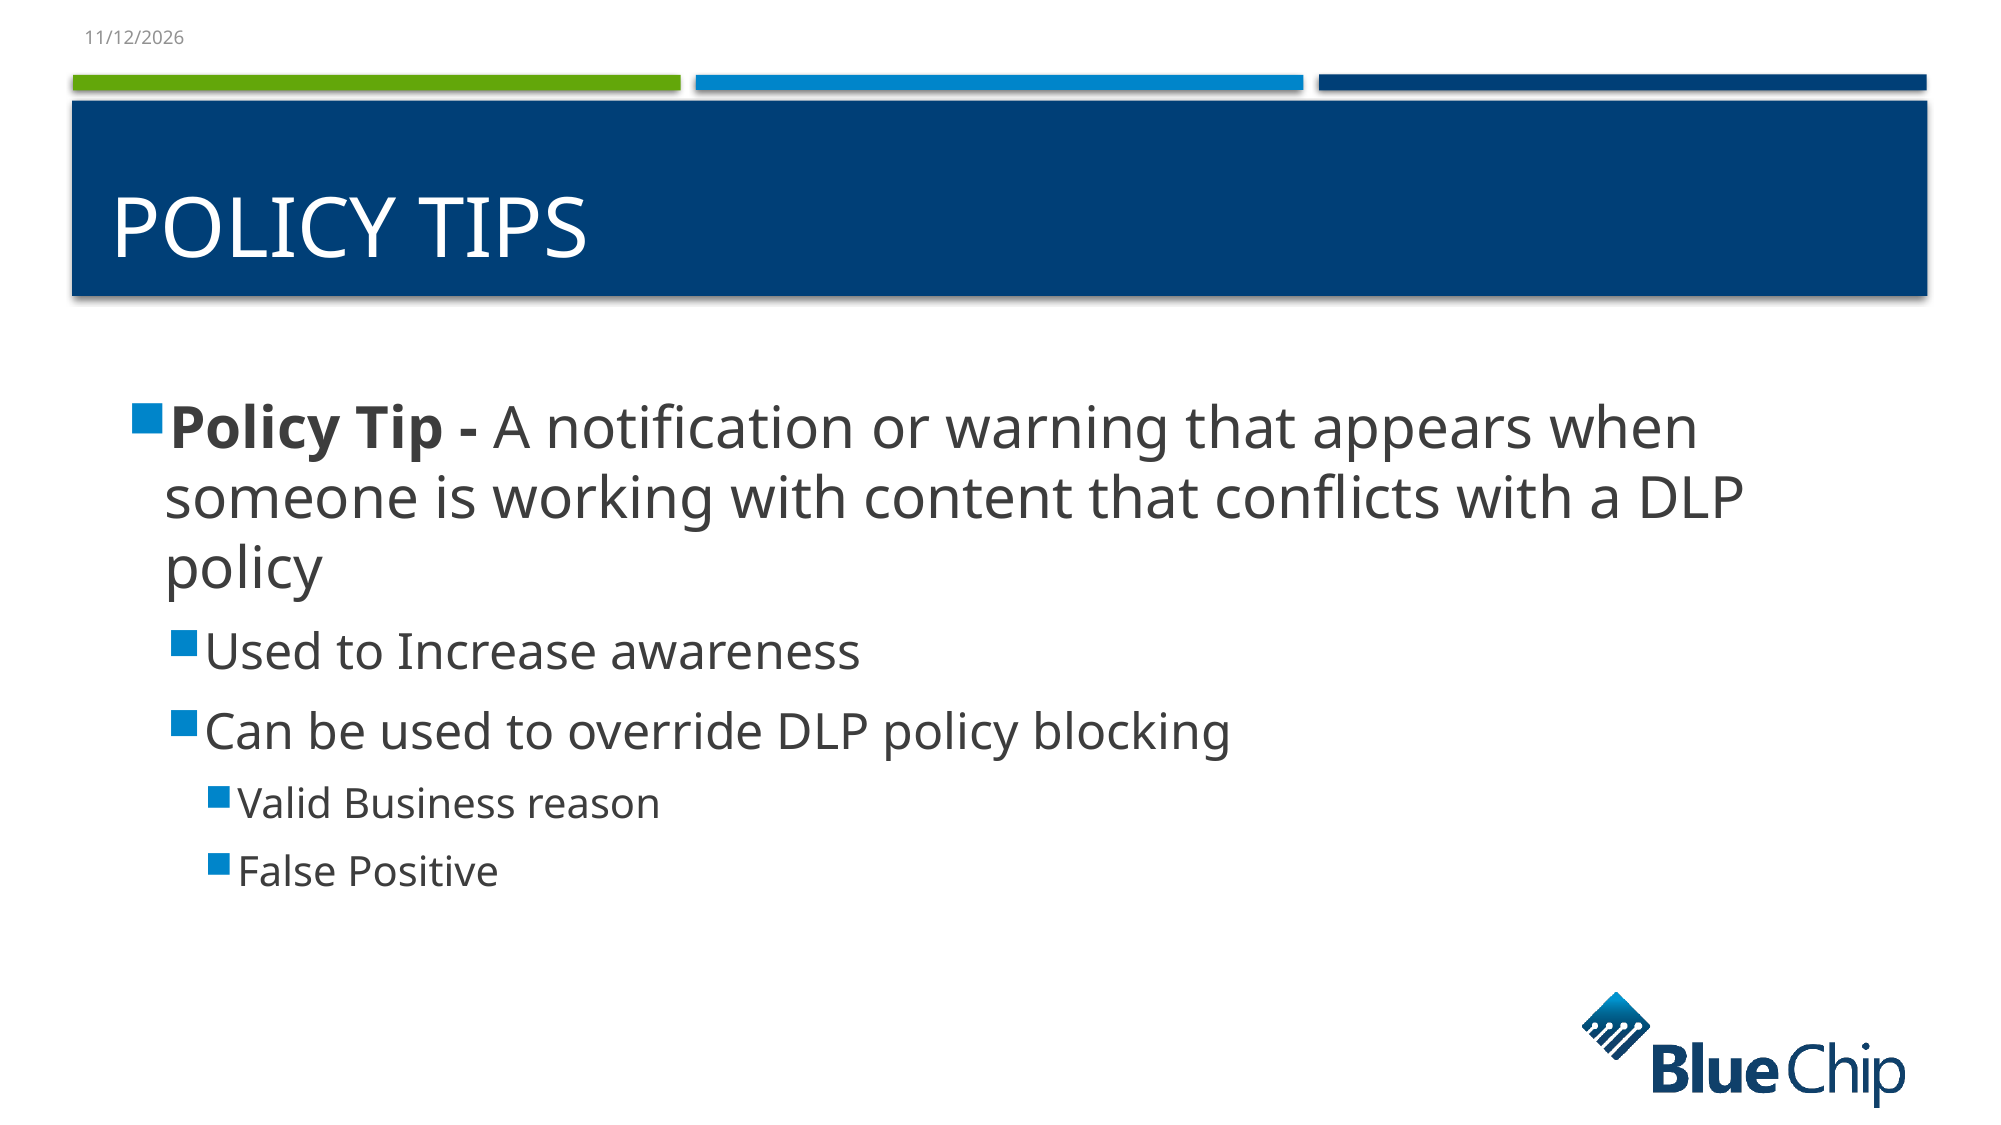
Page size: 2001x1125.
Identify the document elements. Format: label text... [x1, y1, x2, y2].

title Policy Tips [95, 115, 1905, 282]
picture [1582, 992, 1905, 1108]
list Policy Tip - A notification or warning that appears when someone is working with content that conflicts with a DLP policy Used to Increase awareness Can be used to override DLP policy blocking Valid Business reason False Positive [111, 383, 1841, 1097]
